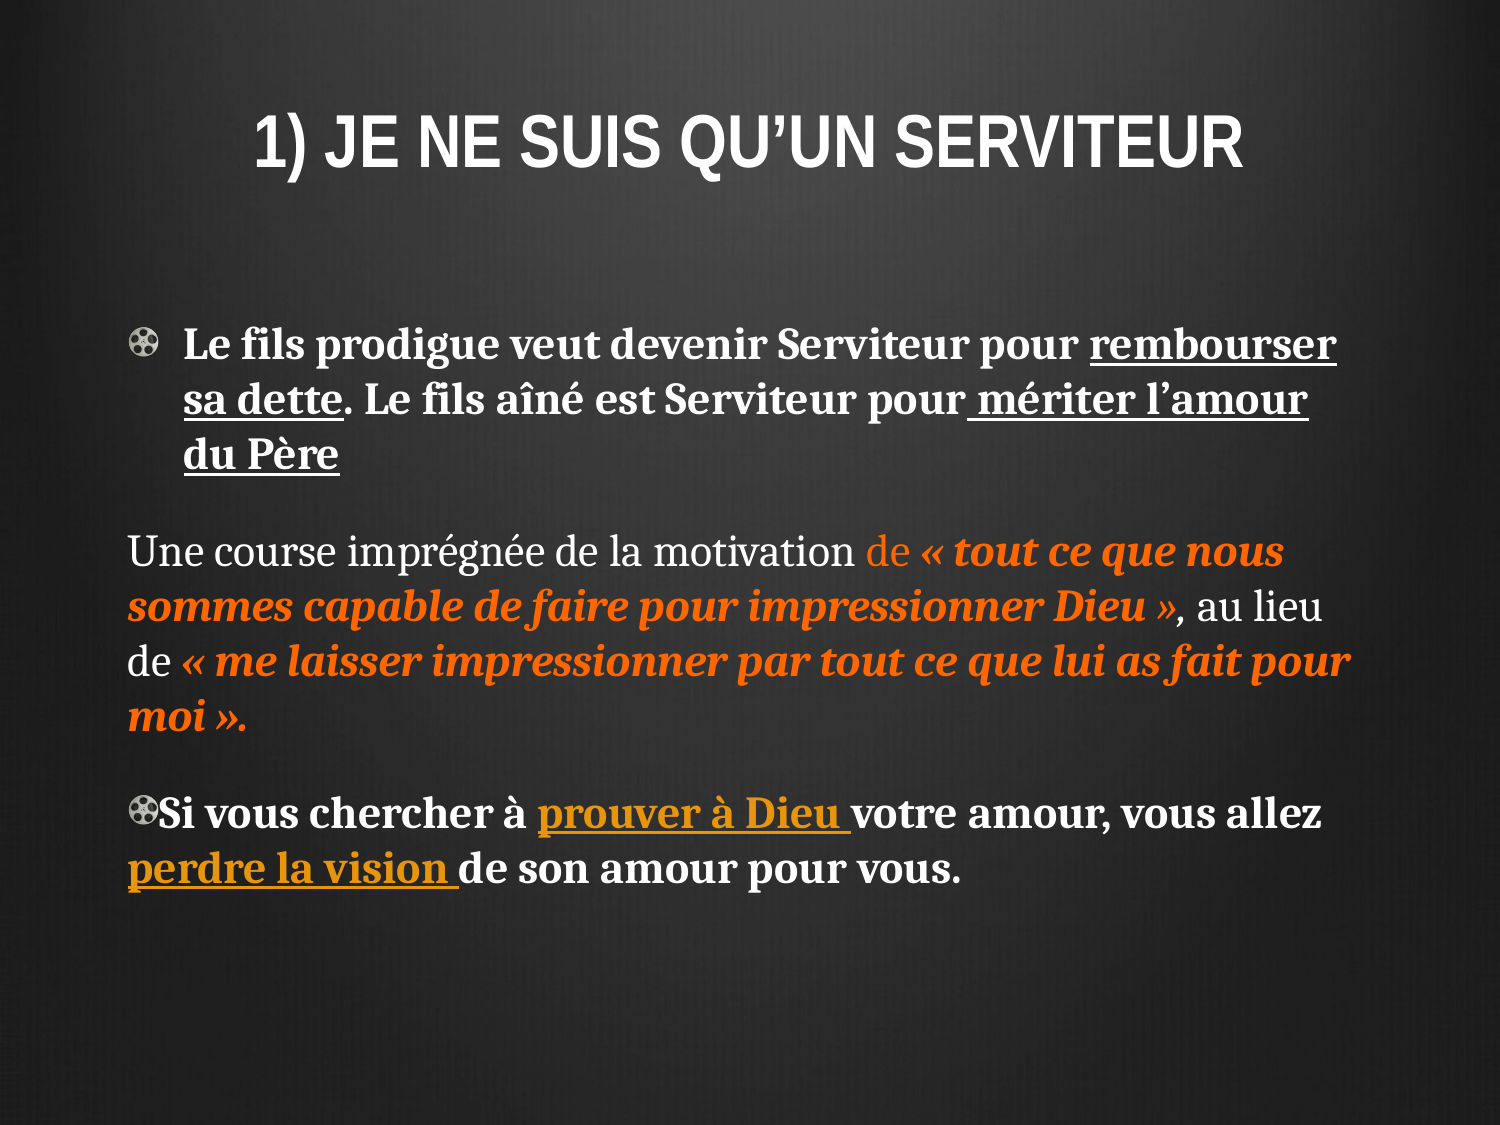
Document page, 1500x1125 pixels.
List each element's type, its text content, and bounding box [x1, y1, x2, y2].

picture [0, 0, 1500, 1125]
list Le fils prodigue veut devenir Serviteur pour rembourser sa dette. Le fils aîné est Serviteur pour mériter l’amour du Père Une course imprégnée de la motivation de « tout ce que nous sommes capable de faire pour impressionner Dieu », au lieu de « me laisser impressionner par tout ce que lui as fait pour moi ». Si vous chercher à prouver à Dieu votre amour, vous allez perdre la vision de son amour pour vous. [112, 306, 1388, 1005]
title 1) JE NE SUIS QU’UN SERVITEUR [112, 19, 1388, 255]
